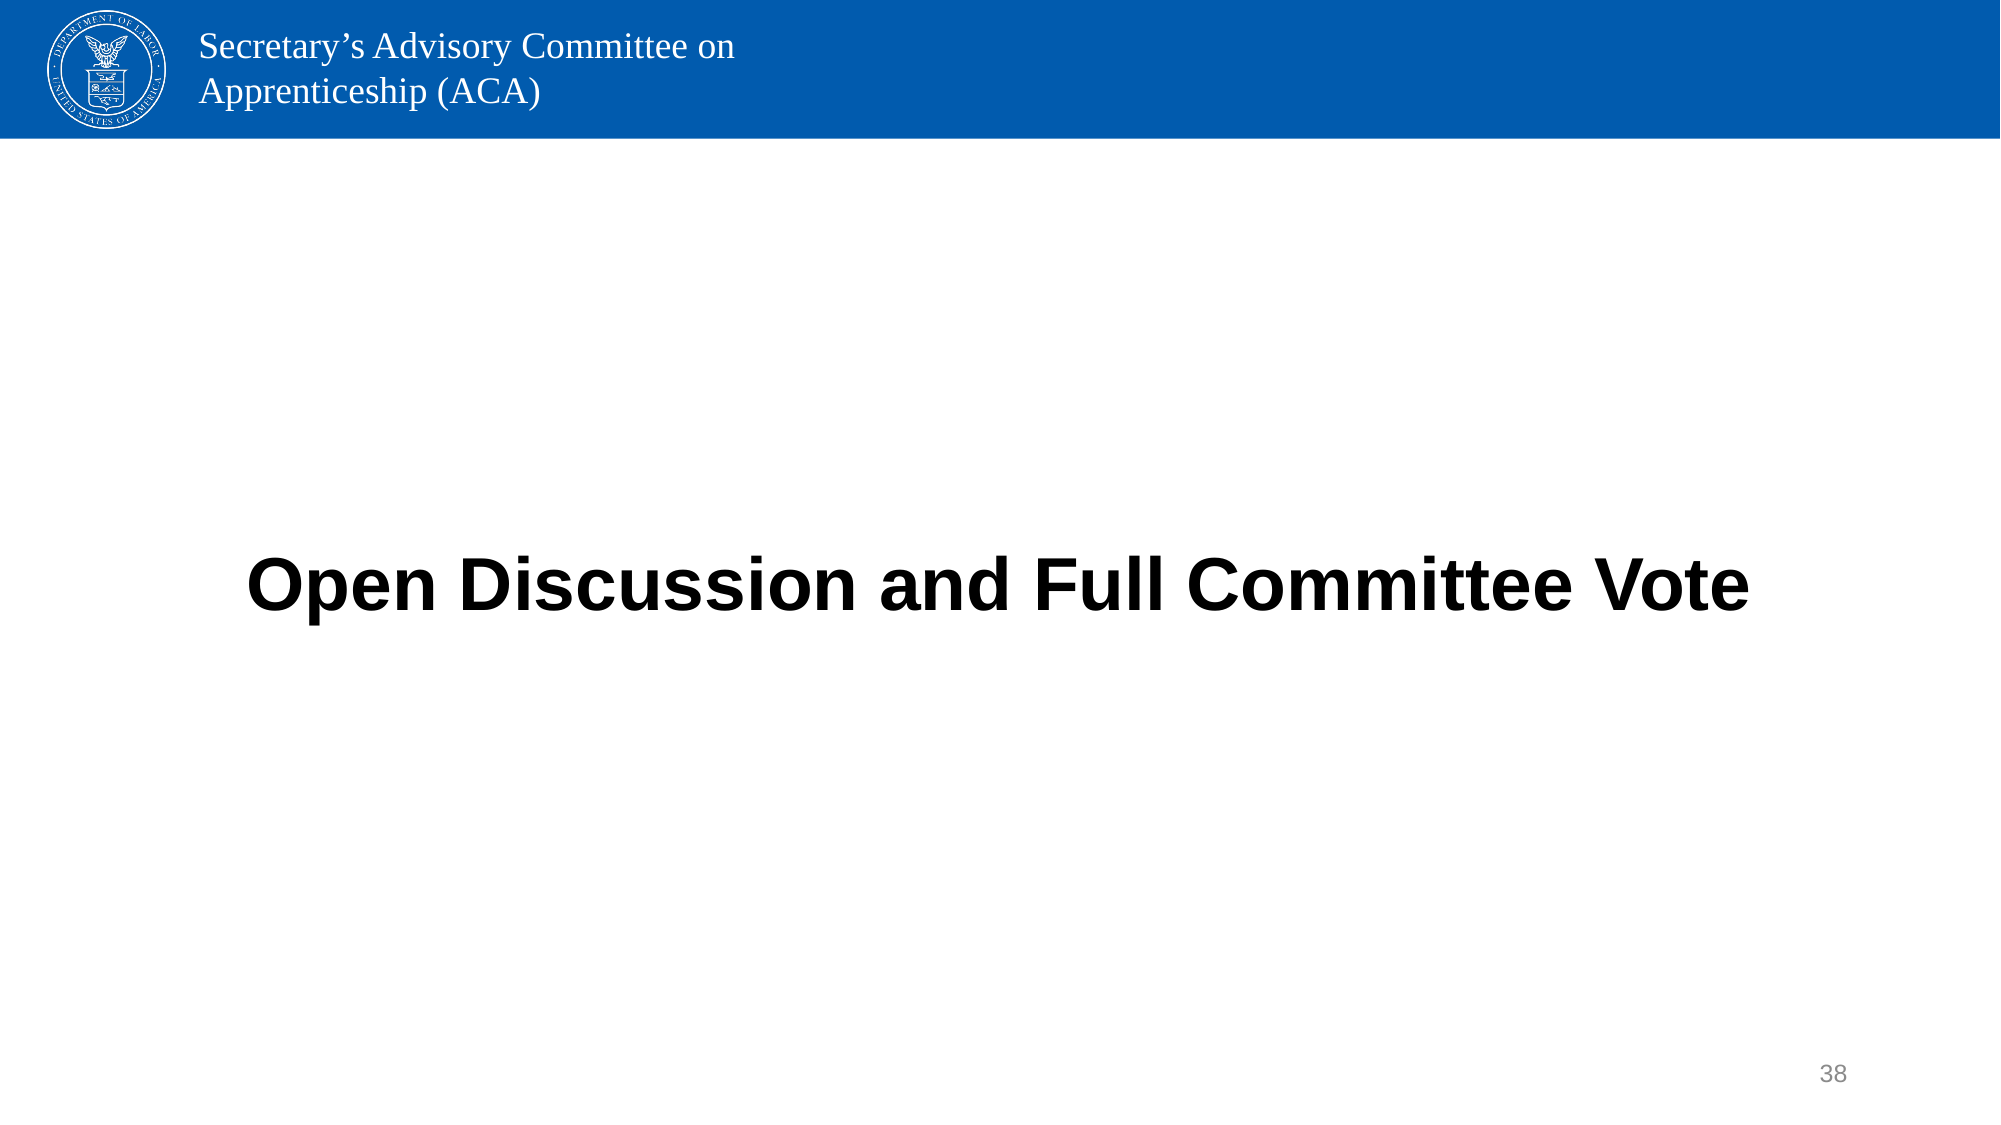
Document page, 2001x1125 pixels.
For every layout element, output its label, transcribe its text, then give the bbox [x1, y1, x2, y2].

title Open Discussion and Full Committee Vote [0, 495, 2000, 677]
slide_number 38 [1412, 1042, 1863, 1103]
picture [47, 10, 166, 129]
